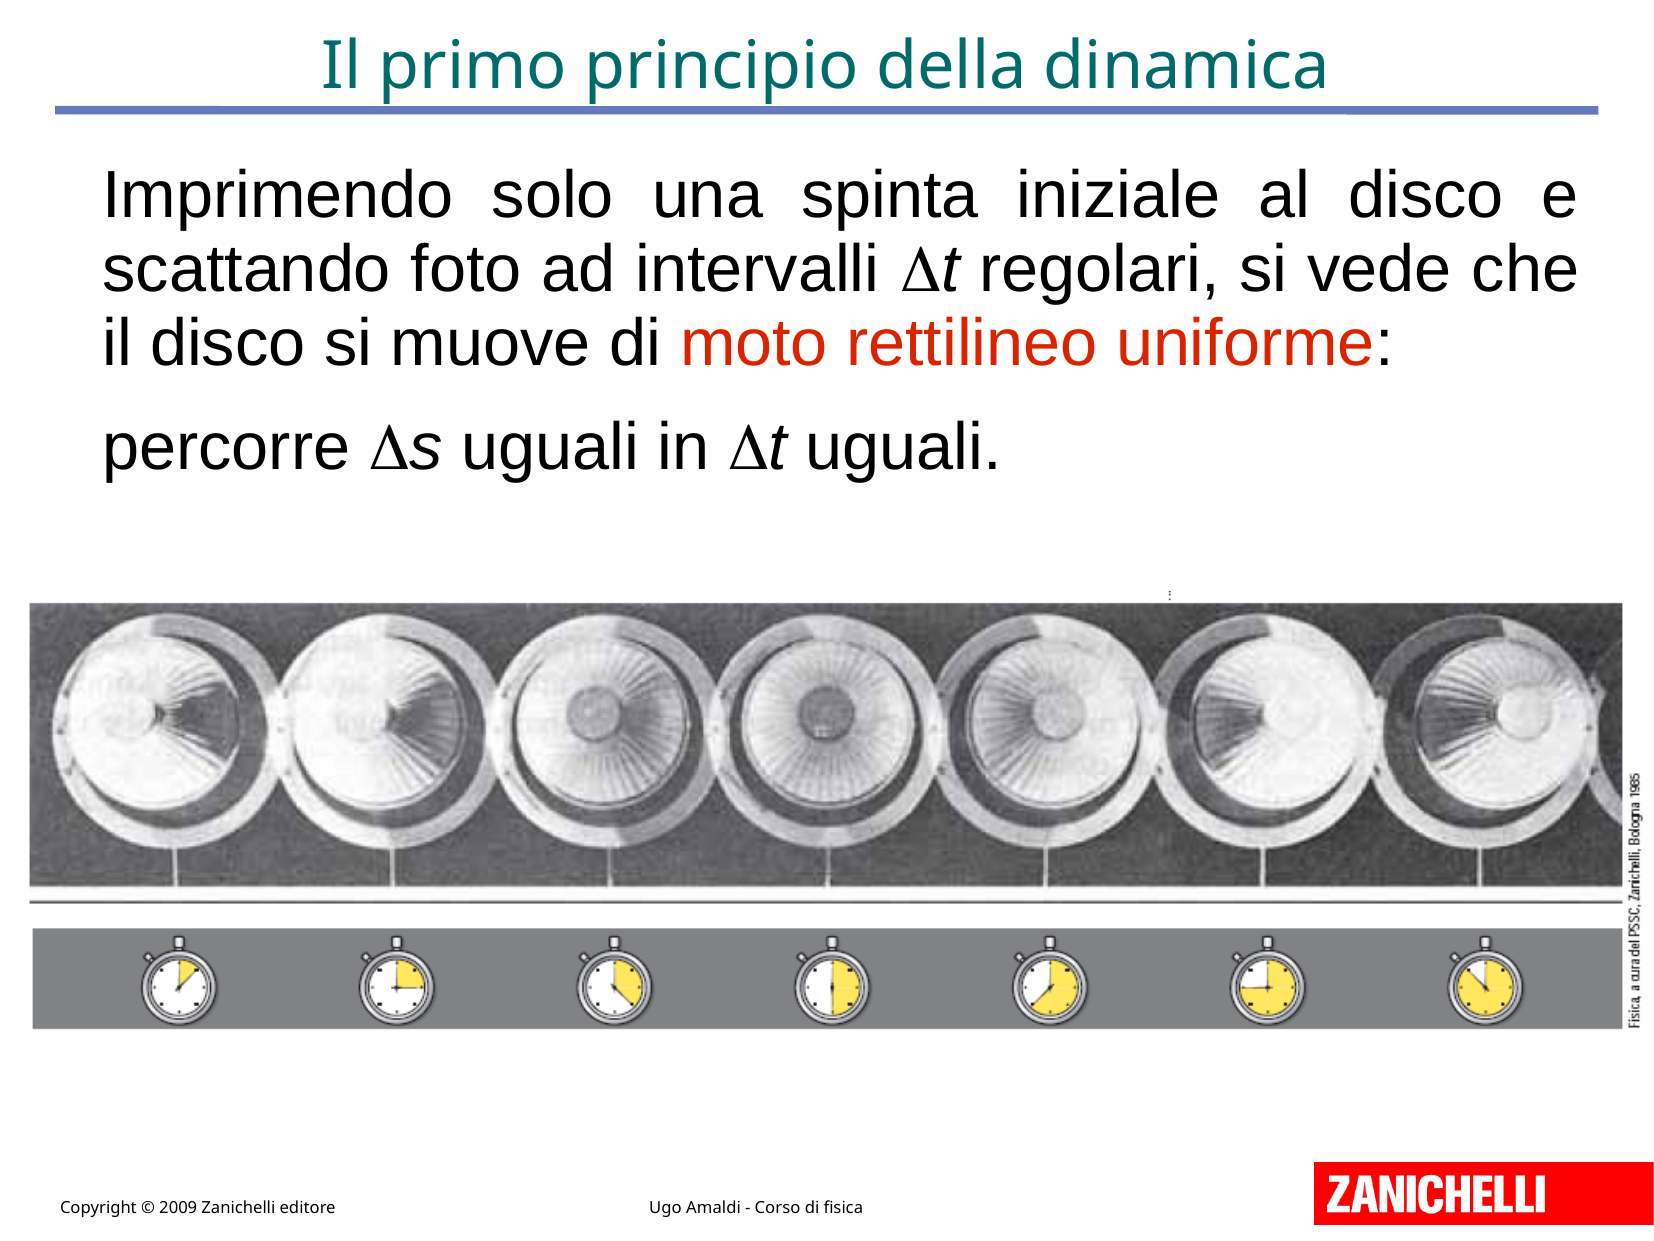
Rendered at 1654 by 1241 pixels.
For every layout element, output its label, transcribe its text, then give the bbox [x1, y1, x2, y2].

picture [19, 591, 1649, 1037]
title Il primo principio della dinamica [55, 13, 1599, 190]
picture [1314, 1162, 1654, 1225]
text_box Imprimendo solo una spinta iniziale al disco e scattando foto ad intervalli t regolari, si vede che il disco si muove di moto rettilineo uniforme: percorre s uguali in t uguali. [87, 149, 1595, 591]
